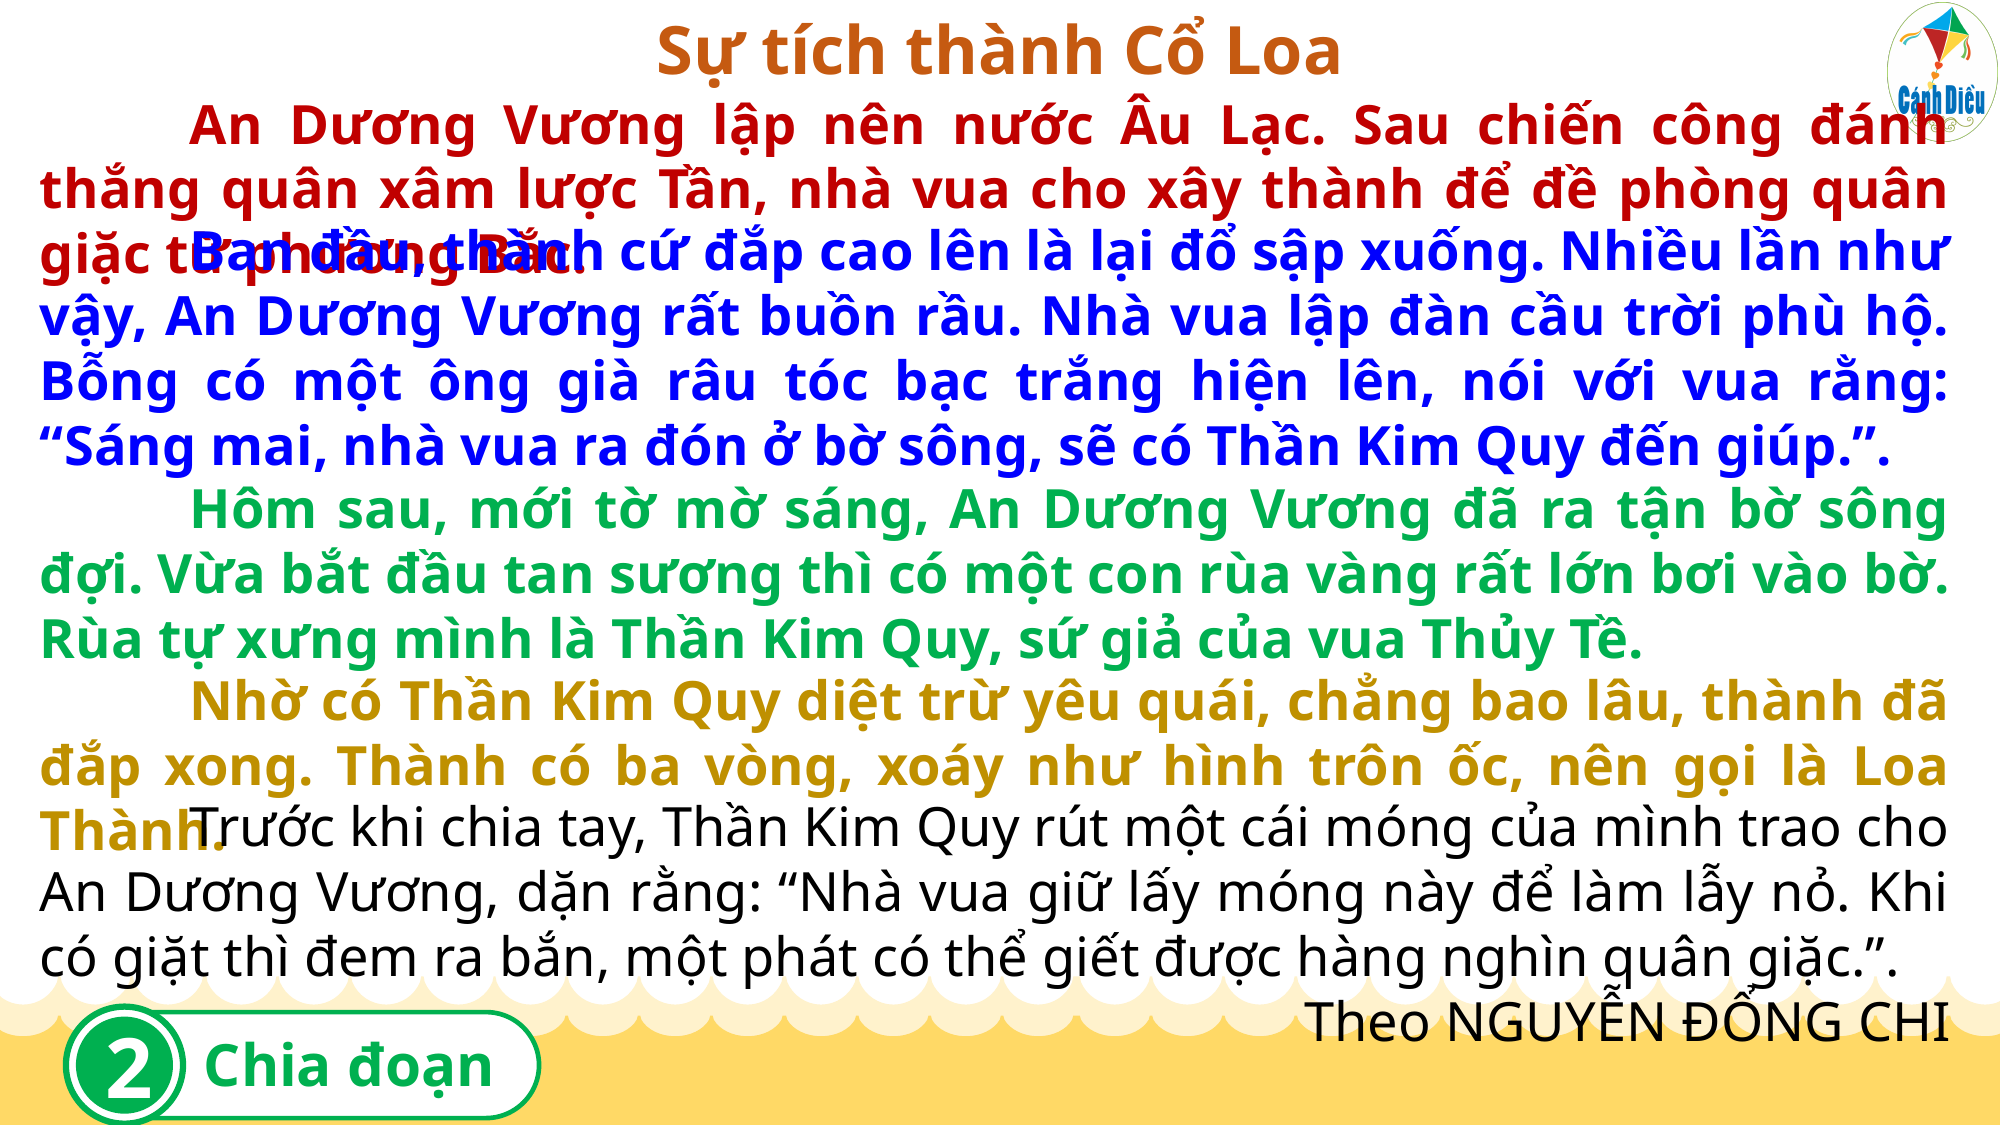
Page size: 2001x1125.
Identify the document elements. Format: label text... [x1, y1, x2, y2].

picture [1887, 2, 1998, 142]
text_box An Dương Vương lập nên nước Âu Lạc. Sau chiến công đánh thắng quân xâm lược Tần, nhà vua cho xây thành để đề phòng quân giặc từ phương Bắc. [25, 82, 1967, 209]
text_box Sự tích thành Cổ Loa [224, 0, 1776, 82]
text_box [65, 1006, 540, 1124]
text_box Ban đầu, thành cứ đắp cao lên là lại đổ sập xuống. Nhiều lần như vậy, An Dương Vương rất buồn rầu. Nhà vua lập đàn cầu trời phù hộ. Bỗng có một ông già râu tóc bạc trắng hiện lên, nói với vua rằng: “Sáng mai, nhà vua ra đón ở bờ sông, sẽ có Thần Kim Quy đến giúp.”. [25, 209, 1967, 466]
text_box Hôm sau, mới tờ mờ sáng, An Dương Vương đã ra tận bờ sông đợi. Vừa bắt đầu tan sương thì có một con rùa vàng rất lớn bơi vào bờ. Rùa tự xưng mình là Thần Kim Quy, sứ giả của vua Thủy Tề. [25, 466, 1967, 658]
text_box Nhờ có Thần Kim Quy diệt trừ yêu quái, chẳng bao lâu, thành đã đắp xong. Thành có ba vòng, xoáy như hình trôn ốc, nên gọi là Loa Thành. [25, 658, 1967, 785]
text_box Trước khi chia tay, Thần Kim Quy rút một cái móng của mình trao cho An Dương Vương, dặn rằng: “Nhà vua giữ lấy móng này để làm lẫy nỏ. Khi có giặt thì đem ra bắn, một phát có thể giết được hàng nghìn quân giặc.”. Theo NGUYỄN ĐỔNG CHI [25, 785, 1967, 1060]
